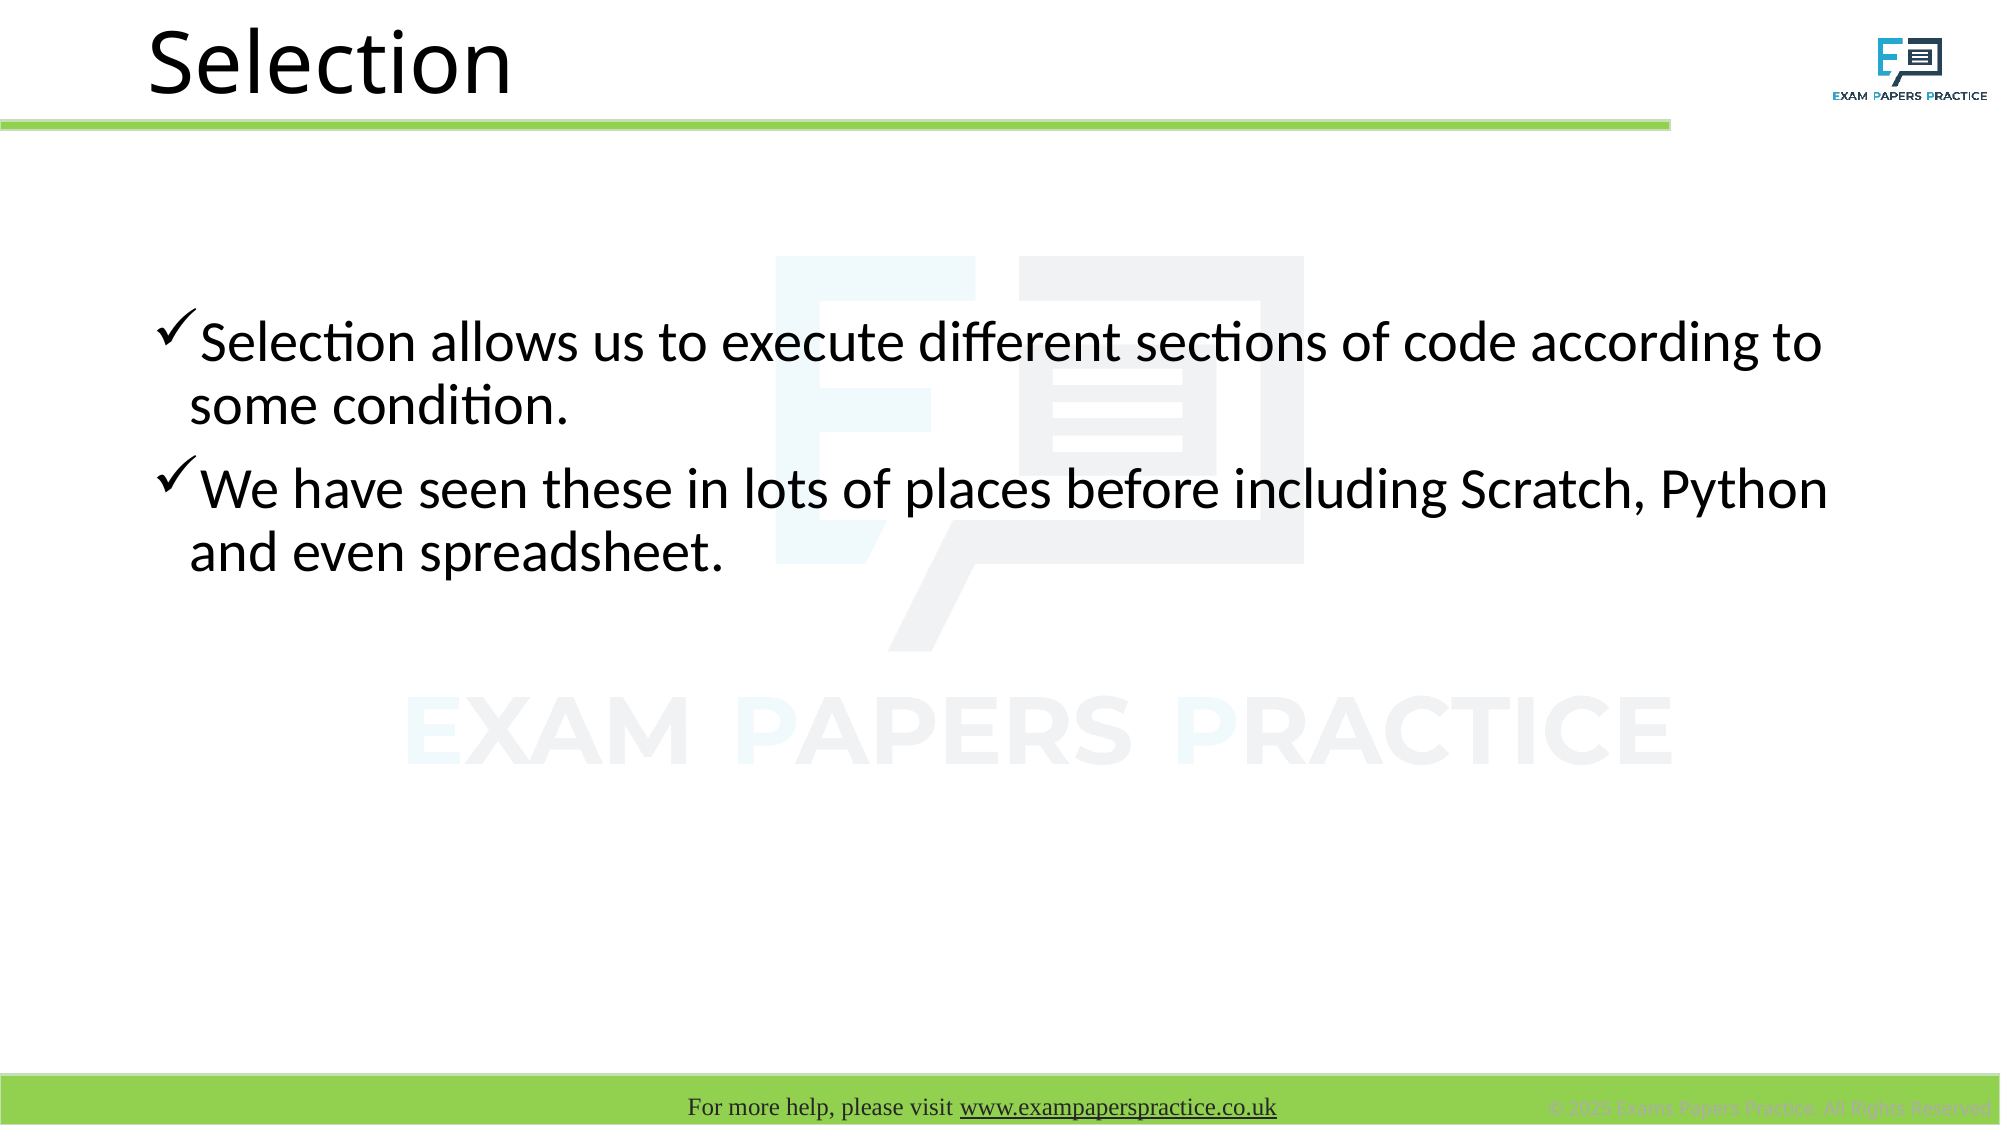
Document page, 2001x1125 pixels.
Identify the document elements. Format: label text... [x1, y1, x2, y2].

list Selection allows us to execute different sections of code according to some condition. We have seen these in lots of places before including Scratch, Python and even spreadsheet. [137, 304, 1863, 1018]
title Selection [132, 11, 1858, 121]
